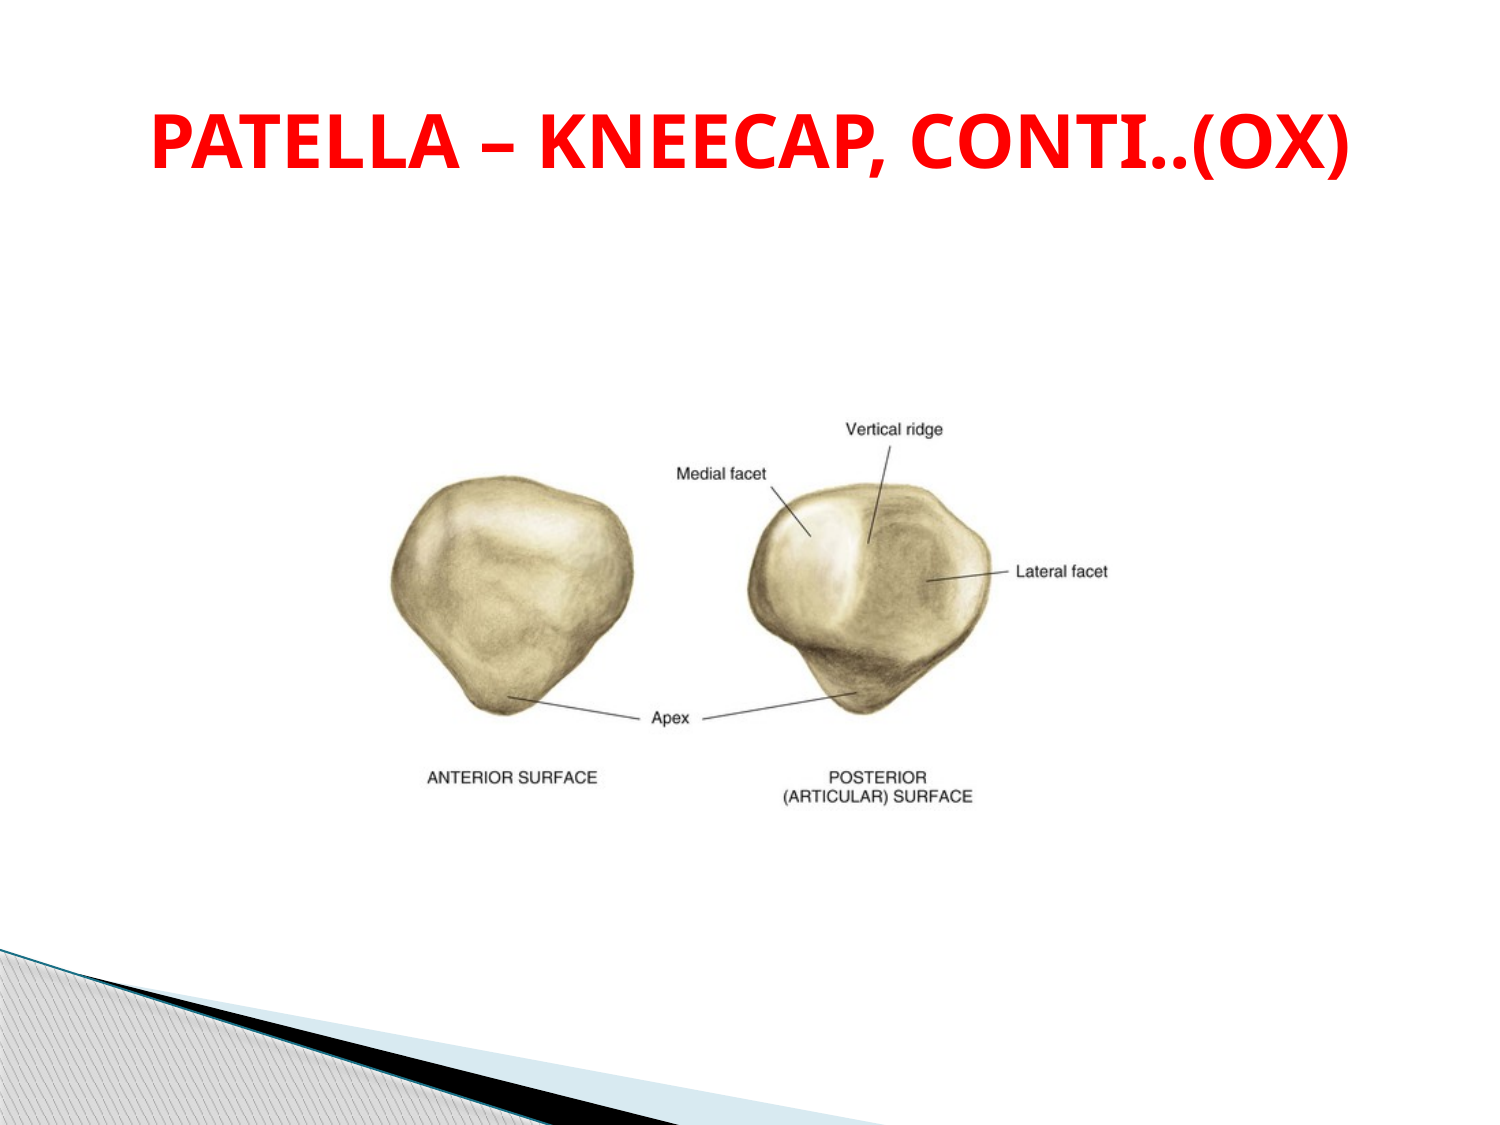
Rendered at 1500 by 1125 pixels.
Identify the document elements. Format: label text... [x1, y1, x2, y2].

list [386, 417, 1113, 811]
title PATELLA – KNEECAP, CONTI..(OX) [75, 45, 1425, 233]
